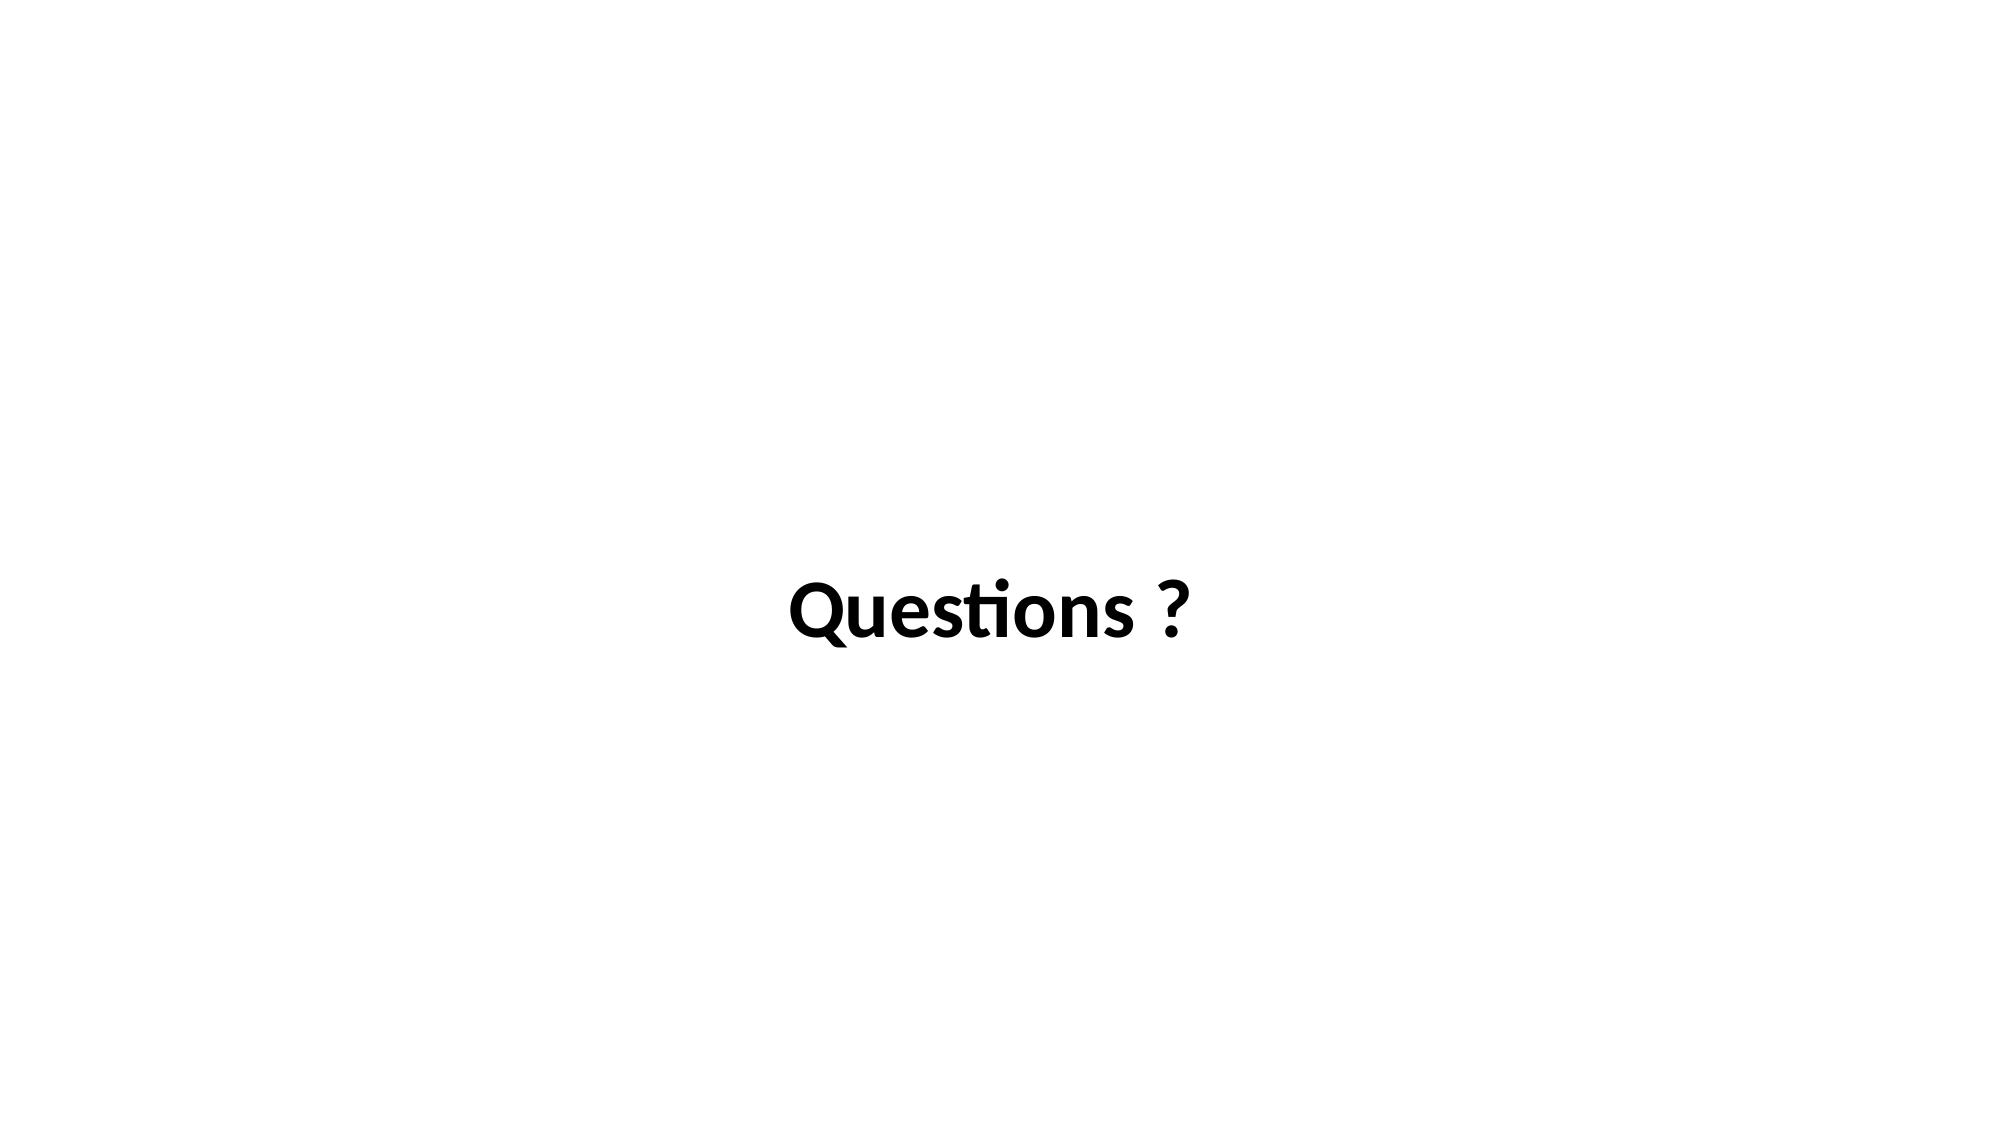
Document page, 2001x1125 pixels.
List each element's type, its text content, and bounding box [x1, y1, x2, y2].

list Questions ? [137, 299, 1863, 1014]
